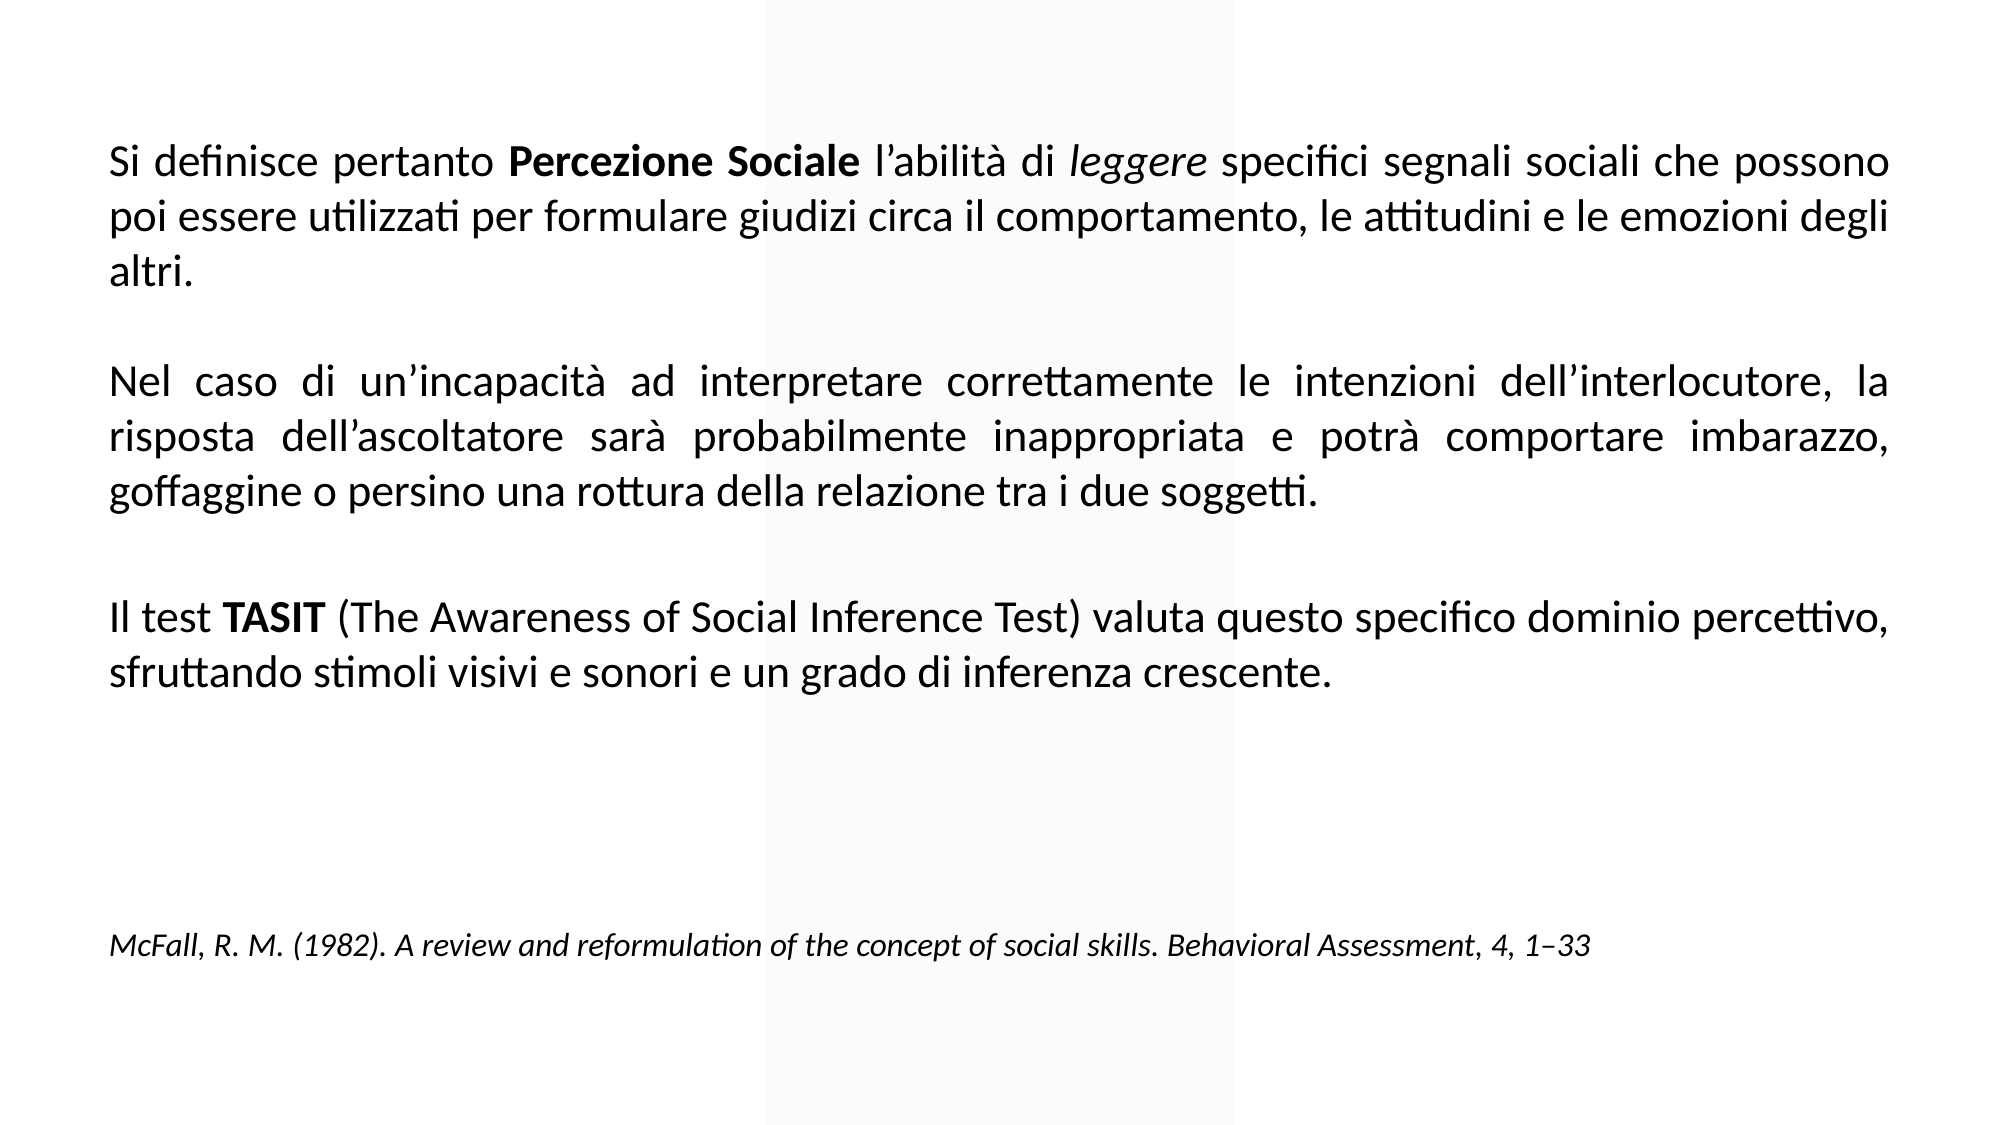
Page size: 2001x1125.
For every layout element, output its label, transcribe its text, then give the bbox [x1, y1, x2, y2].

text_box Si definisce pertanto Percezione Sociale l’abilità di leggere specifici segnali sociali che possono poi essere utilizzati per formulare giudizi circa il comportamento, le attitudini e le emozioni degli altri. Nel caso di un’incapacità ad interpretare correttamente le intenzioni dell’interlocutore, la risposta dell’ascoltatore sarà probabilmente inappropriata e potrà comportare imbarazzo, goffaggine o persino una rottura della relazione tra i due soggetti. Il test TASIT (The Awareness of Social Inference Test) valuta questo specifico dominio percettivo, sfruttando stimoli visivi e sonori e un grado di inferenza crescente. McFall, R. M. (1982). A review and reformulation of the concept of social skills. Behavioral Assessment, 4, 1–33 [93, 115, 1907, 868]
